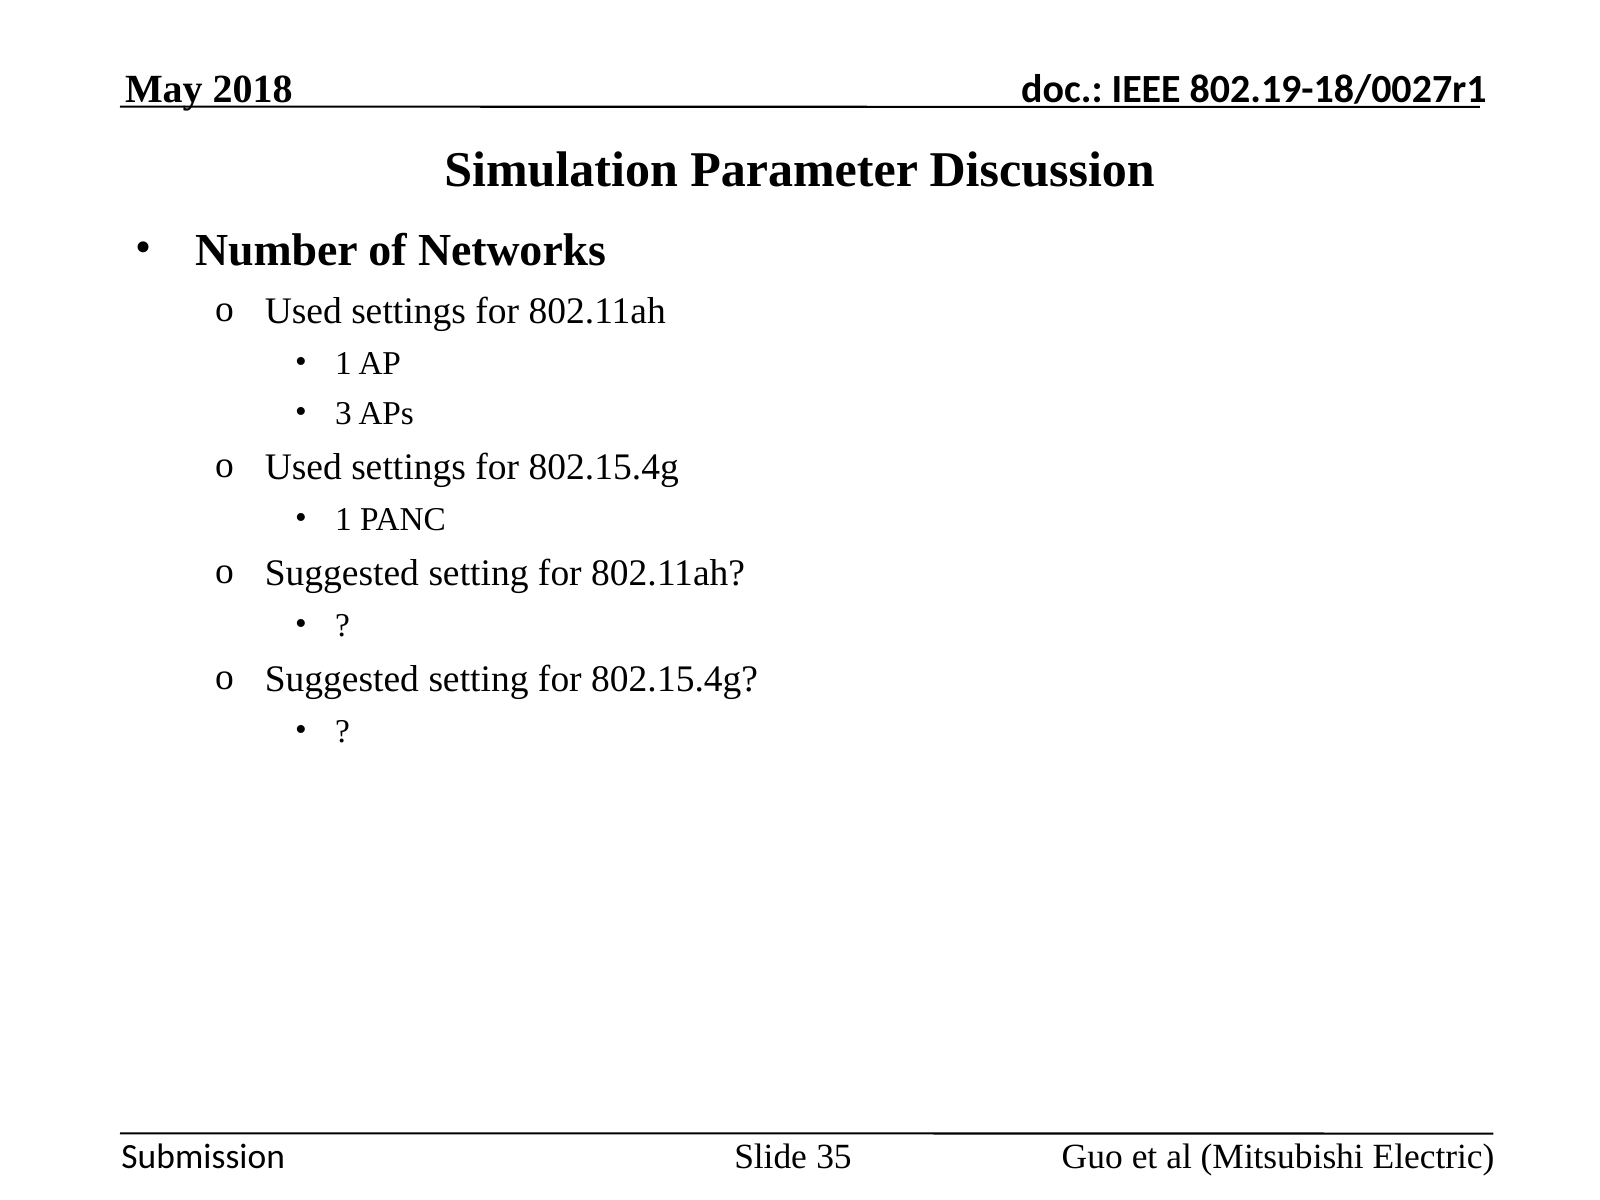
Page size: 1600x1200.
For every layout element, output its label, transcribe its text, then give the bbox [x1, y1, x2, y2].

slide_number Slide 35 [733, 1132, 854, 1197]
title Simulation Parameter Discussion [119, 119, 1481, 212]
list Number of Networks Used settings for 802.11ah 1 AP 3 APs Used settings for 802.15.4g 1 PANC Suggested setting for 802.11ah? ? Suggested setting for 802.15.4g? ? [119, 212, 1481, 1126]
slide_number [124, 62, 541, 111]
footer Guo et al (Mitsubishi Electric) [987, 1132, 1495, 1163]
